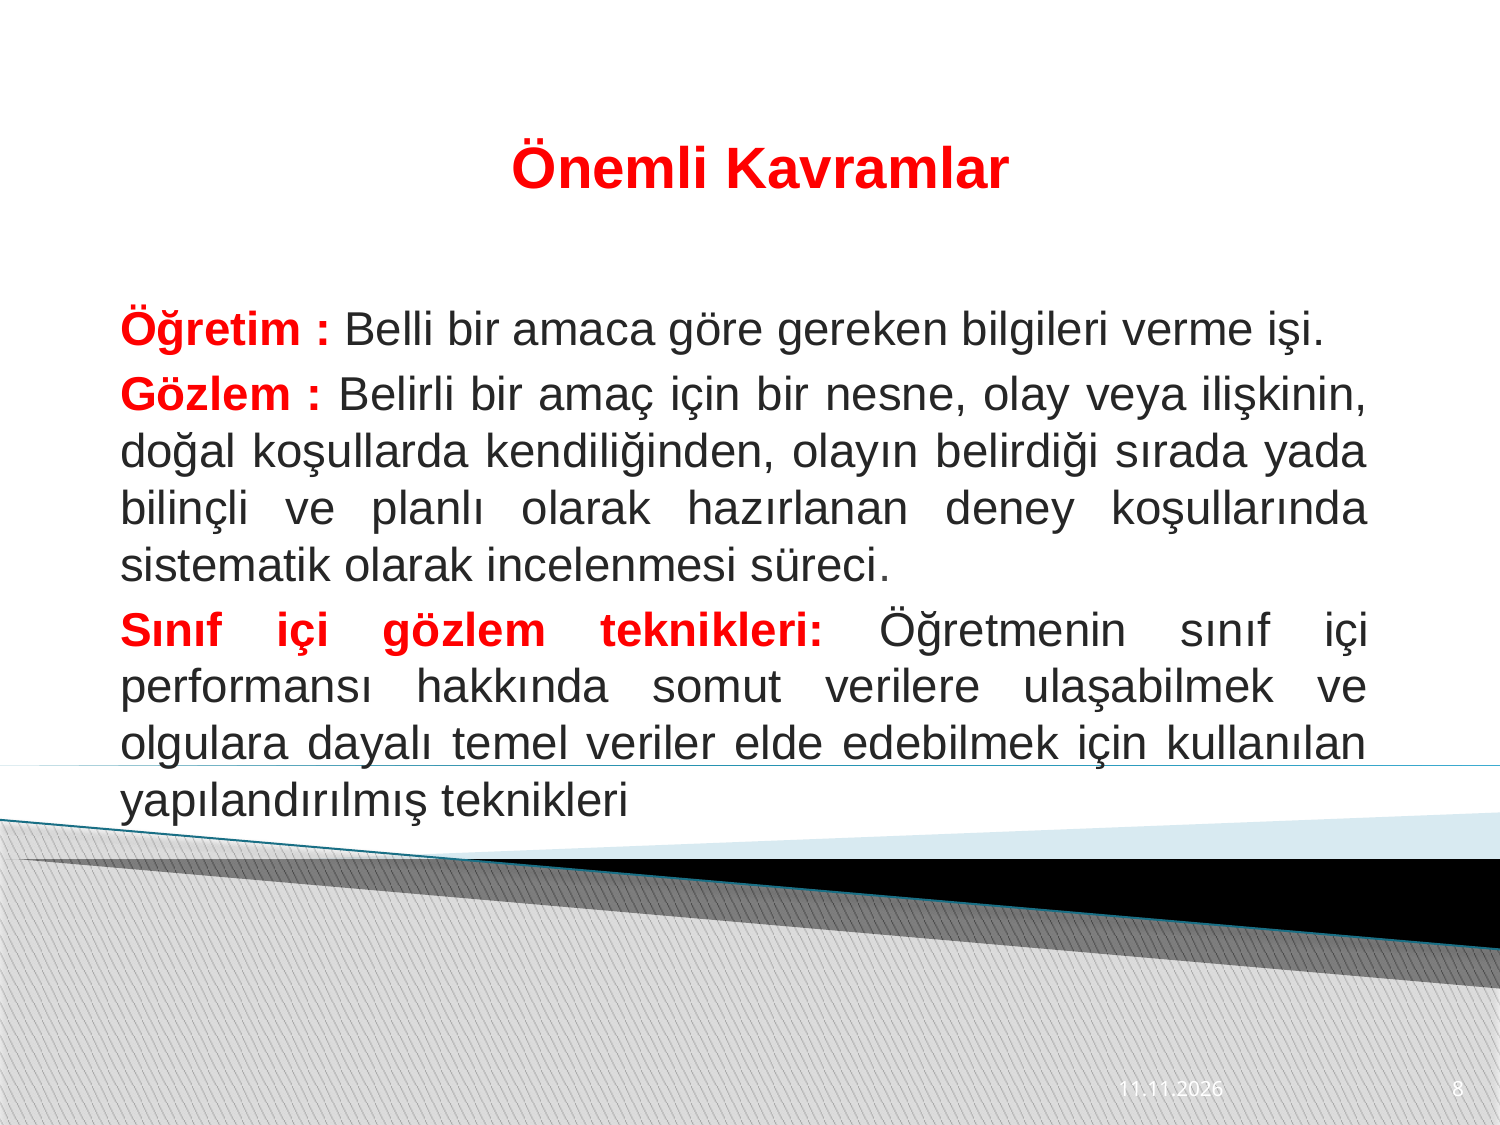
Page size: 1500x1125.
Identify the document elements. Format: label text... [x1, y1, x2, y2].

subtitle Öğretim : Belli bir amaca göre gereken bilgileri verme işi. Gözlem : Belirli bir amaç için bir nesne, olay veya ilişkinin, doğal koşullarda kendiliğinden, olayın belirdiği sırada yada bilinçli ve planlı olarak hazırlanan deney koşullarında sistematik olarak incelenmesi süreci. Sınıf içi gözlem teknikleri: Öğretmenin sınıf içi performansı hakkında somut verilere ulaşabilmek ve olgulara dayalı temel veriler elde edebilmek için kullanılan yapılandırılmış teknikleri [112, 290, 1388, 835]
title Önemli Kavramlar [123, 90, 1399, 209]
slide_number 8 [1418, 1051, 1479, 1112]
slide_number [1103, 1051, 1418, 1112]
picture [5, 859, 1500, 989]
